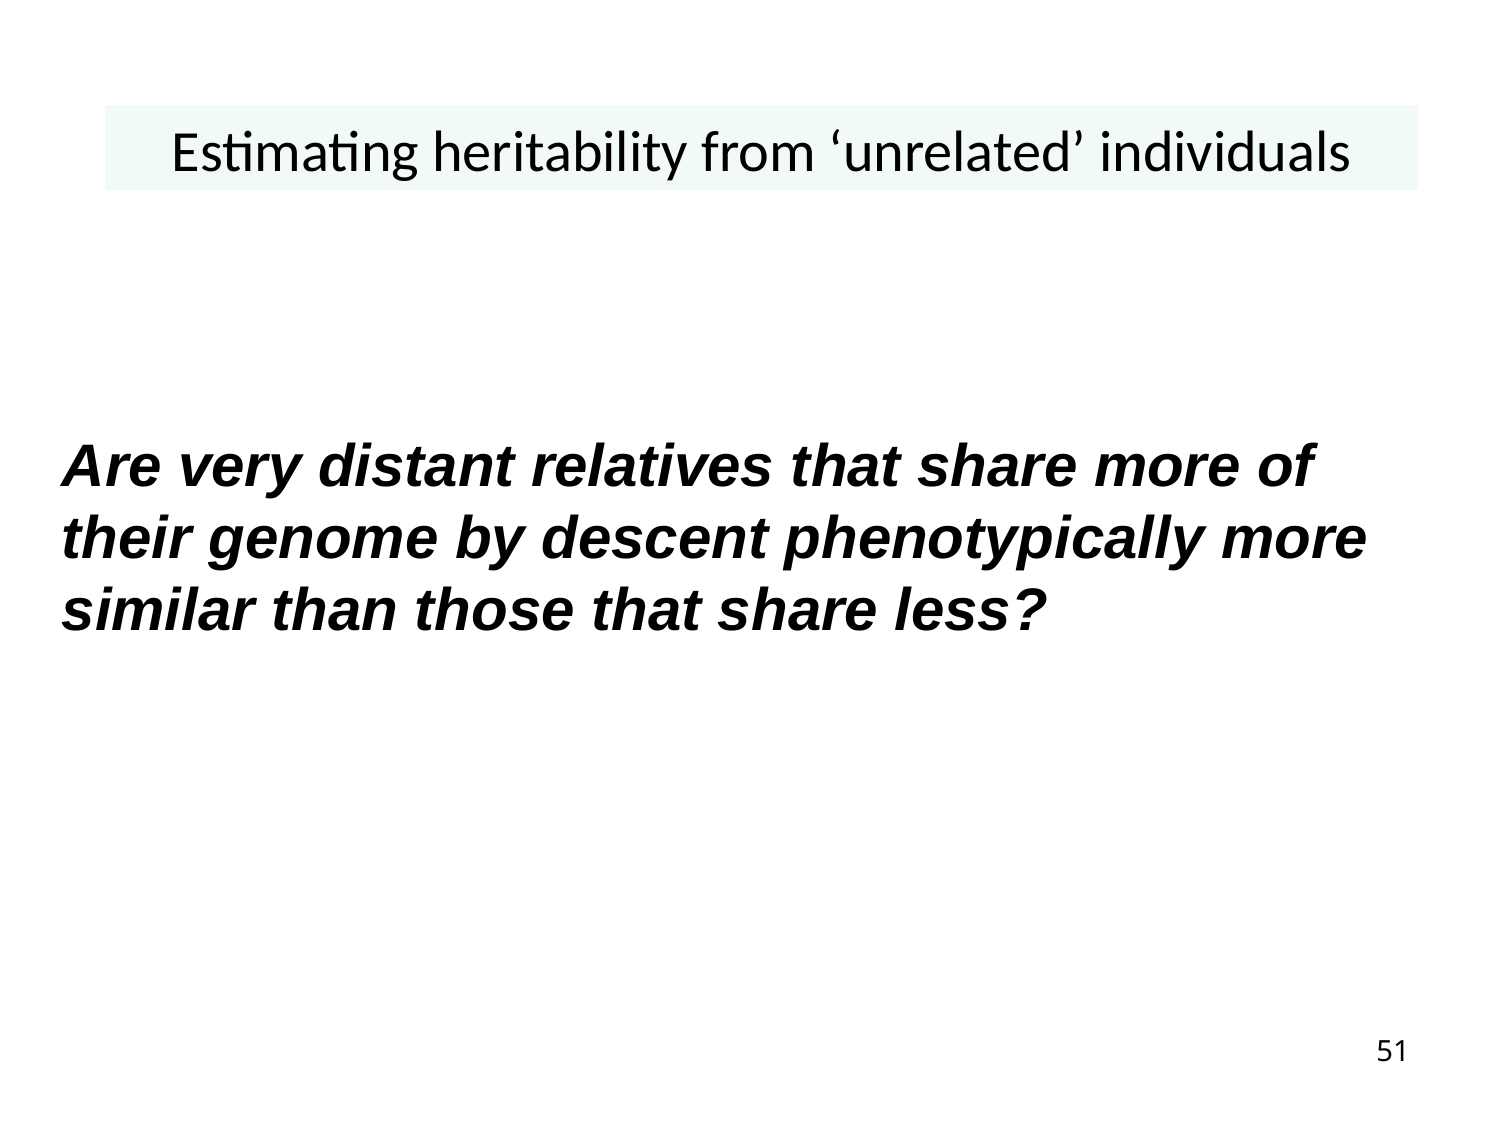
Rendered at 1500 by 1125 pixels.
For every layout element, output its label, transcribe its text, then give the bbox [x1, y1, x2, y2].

text_box Estimating heritability from ‘unrelated’ individuals [105, 105, 1418, 191]
title Are very distant relatives that share more of their genome by descent phenotypically more similar than those that share less? [46, 257, 1398, 652]
slide_number 51 [1074, 1024, 1426, 1103]
